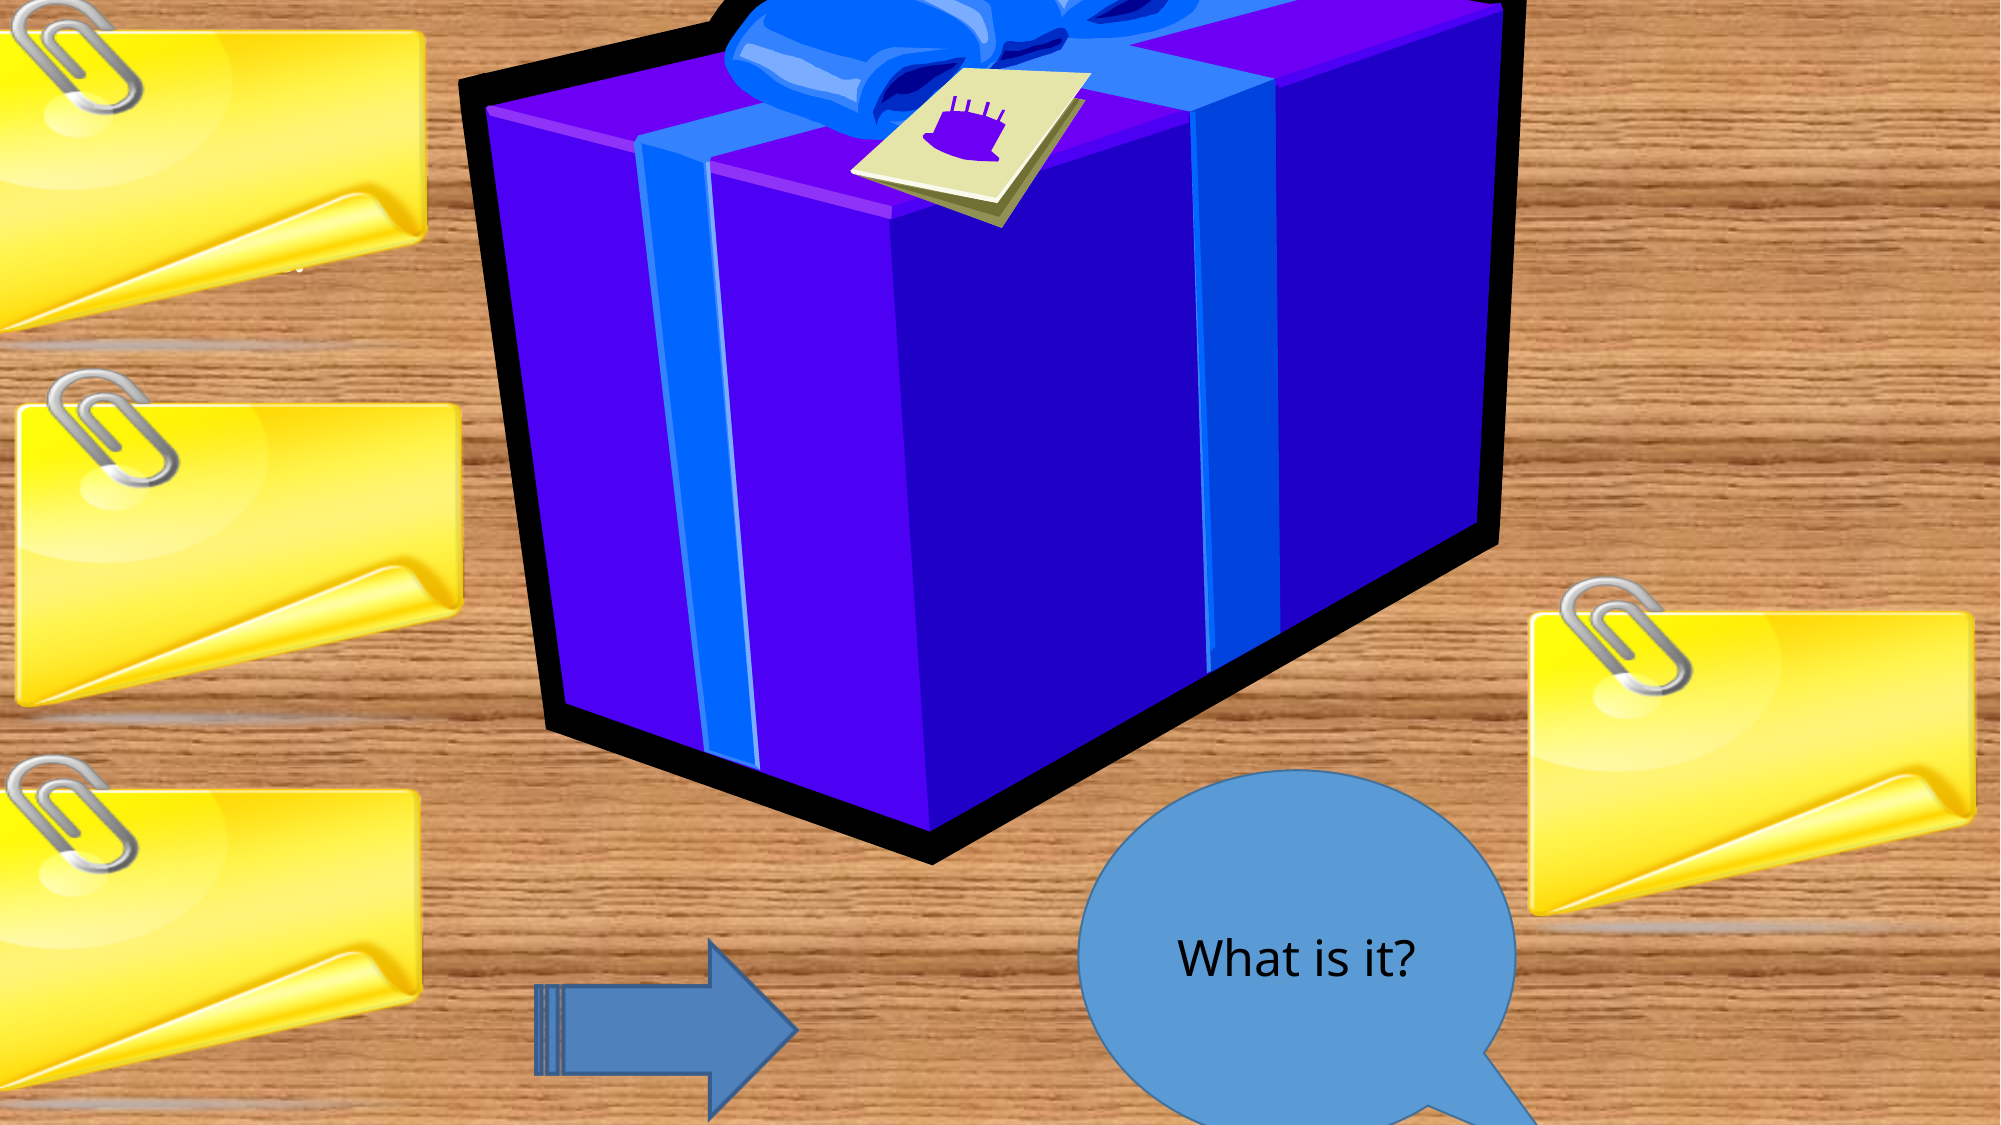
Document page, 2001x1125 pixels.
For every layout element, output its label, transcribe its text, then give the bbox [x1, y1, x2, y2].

text_box What is it? [1077, 866, 1538, 1125]
picture [0, 0, 2001, 1125]
picture [1395, 1108, 1468, 1125]
